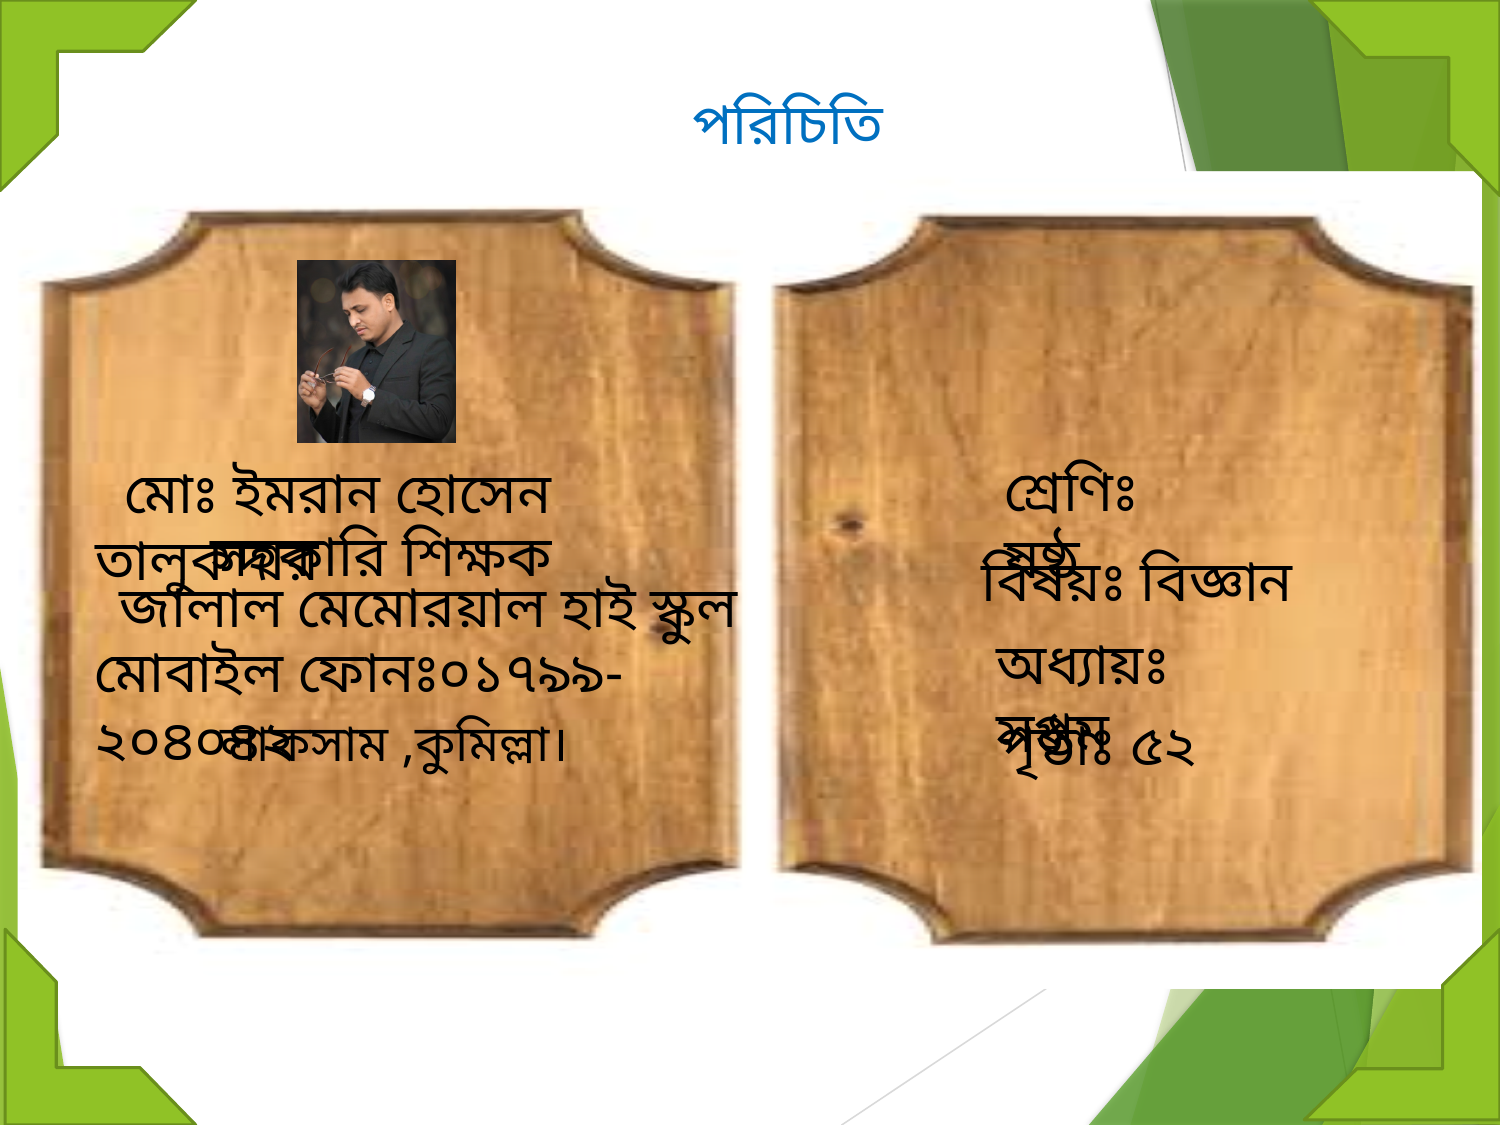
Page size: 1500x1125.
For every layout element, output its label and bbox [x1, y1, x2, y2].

text_box [0, 0, 1500, 1125]
picture [296, 260, 456, 444]
